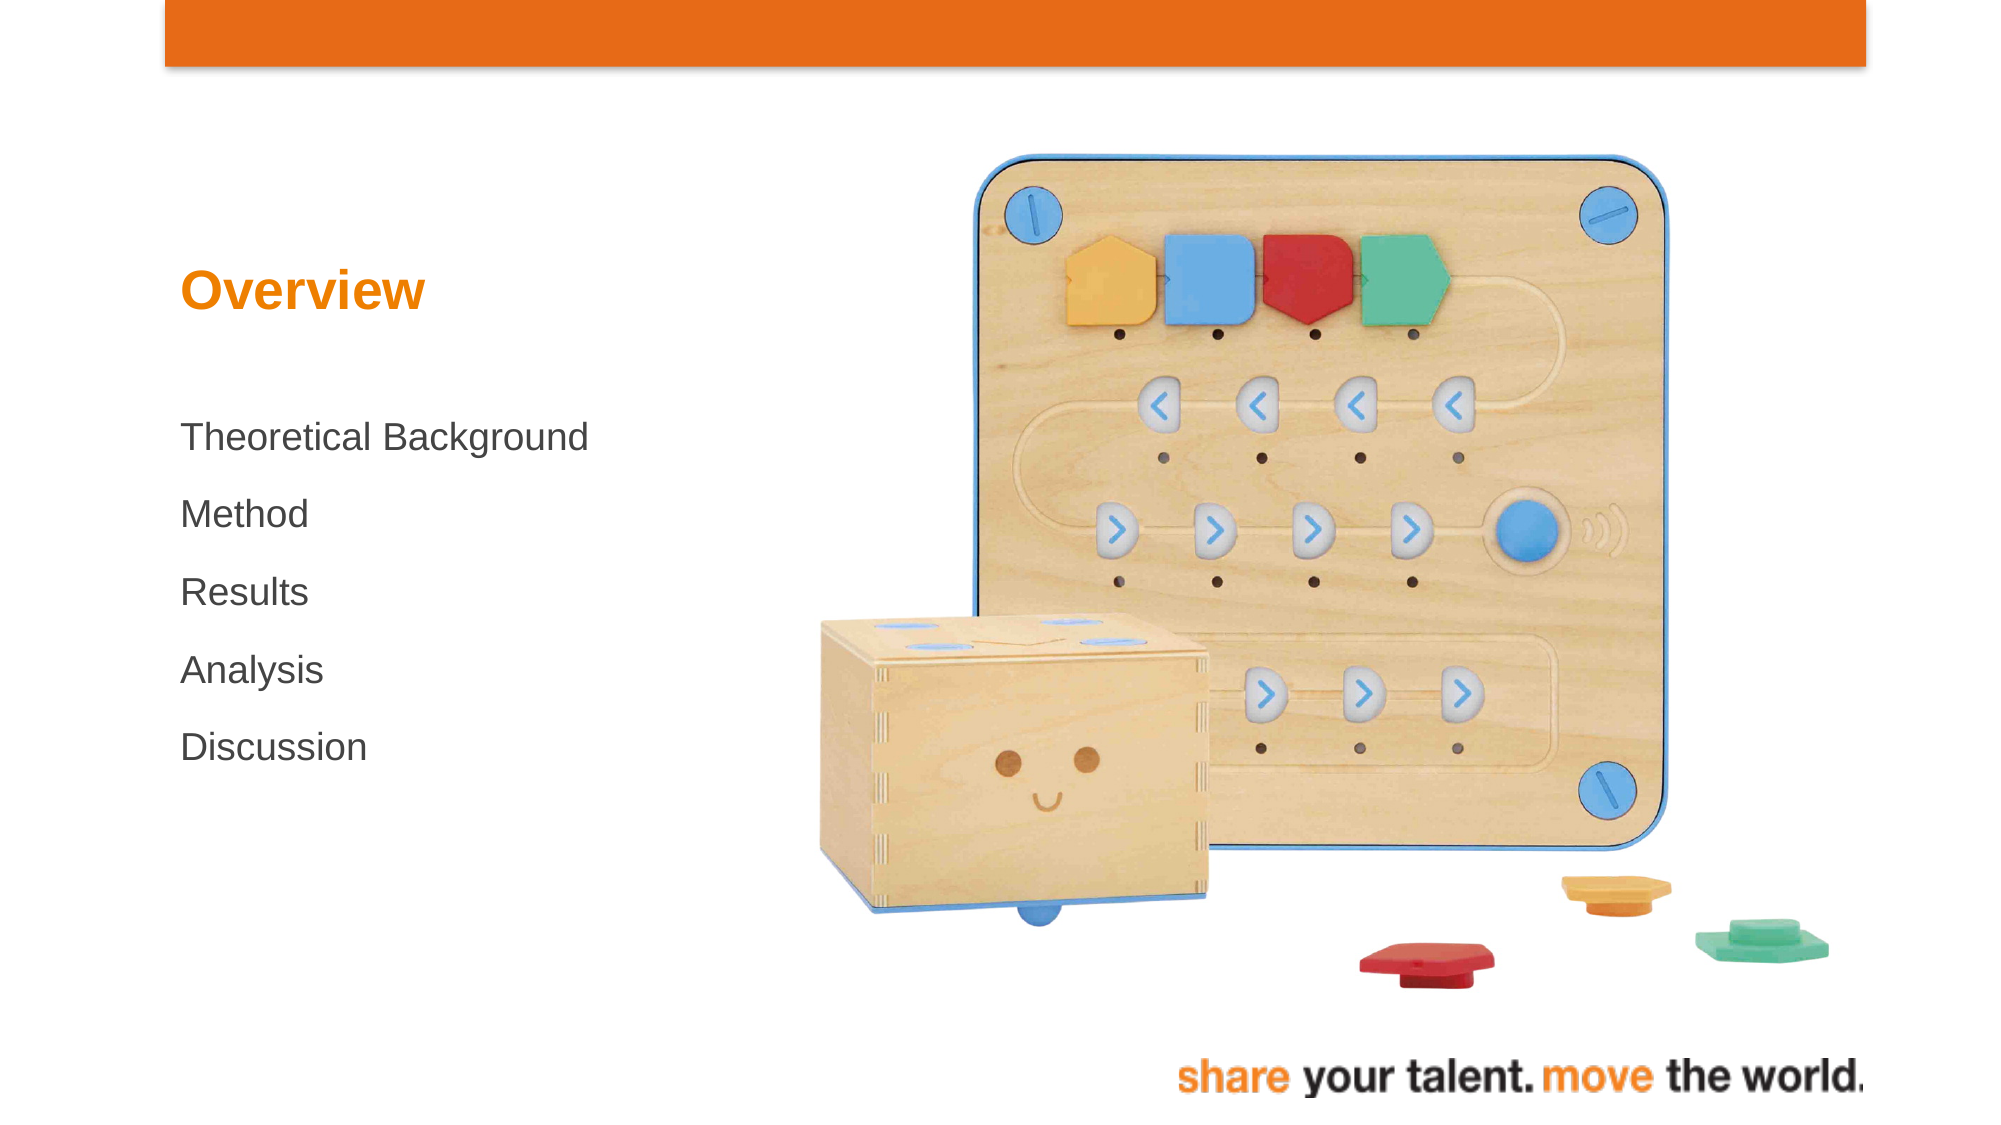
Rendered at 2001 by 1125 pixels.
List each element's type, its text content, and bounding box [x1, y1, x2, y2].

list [803, 136, 1845, 1006]
title Overview [165, 137, 758, 326]
list Theoretical Background Method Results Analysis Discussion [165, 326, 758, 1005]
